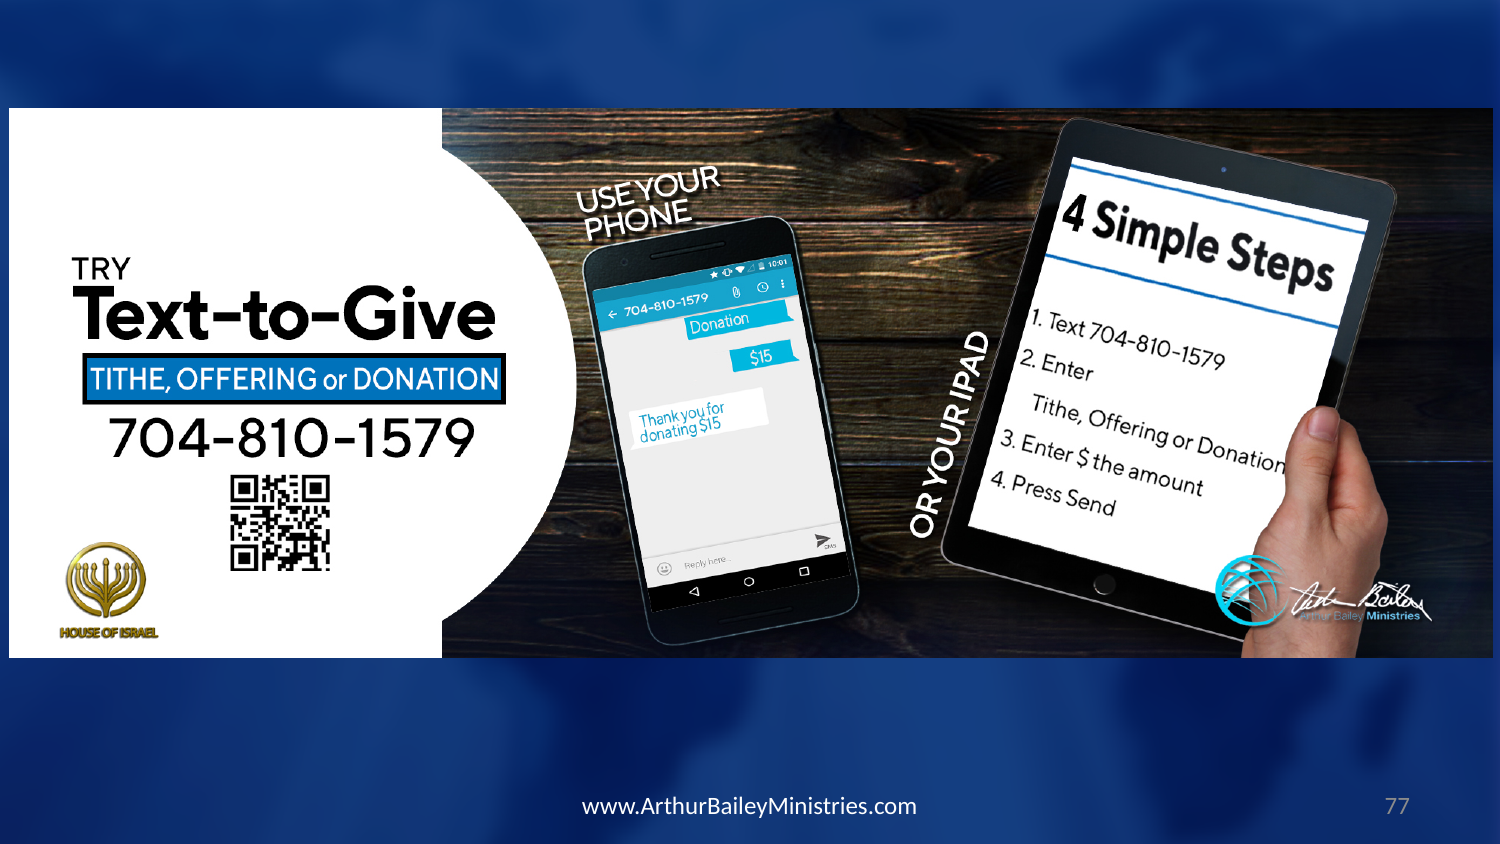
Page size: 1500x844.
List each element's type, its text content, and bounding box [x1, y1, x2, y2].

footer www.ArthurBaileyMinistries.com [512, 782, 988, 827]
slide_number 77 [1074, 782, 1425, 827]
picture [0, 0, 1500, 844]
